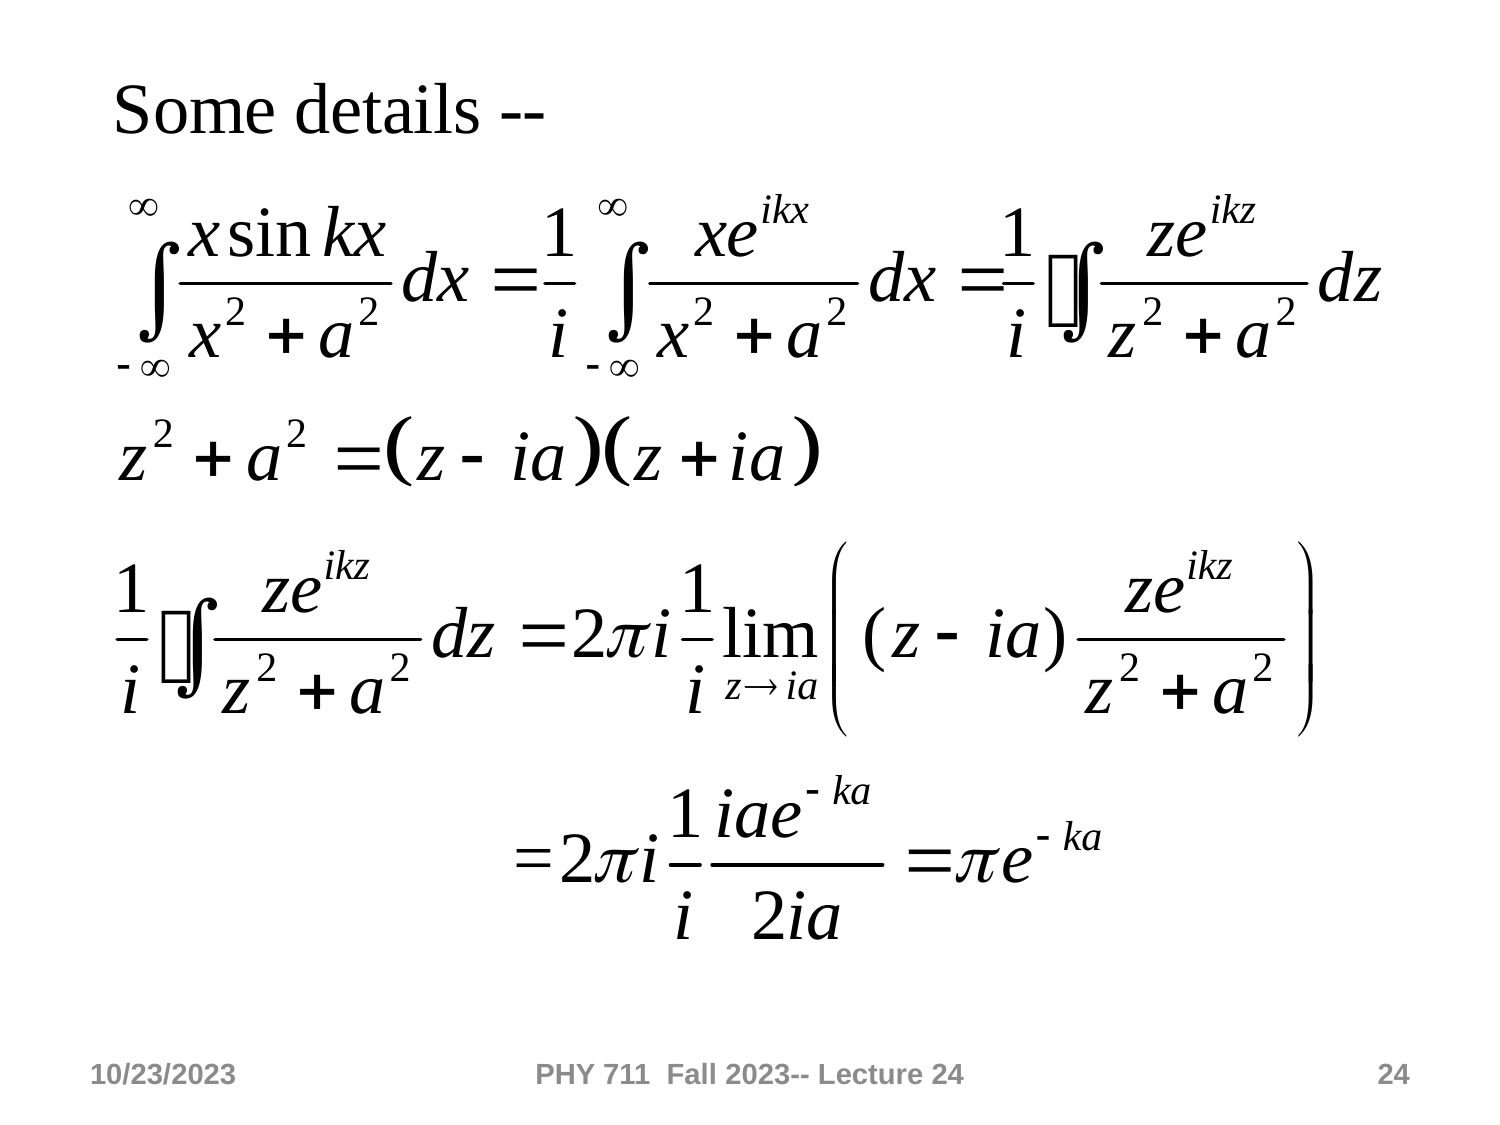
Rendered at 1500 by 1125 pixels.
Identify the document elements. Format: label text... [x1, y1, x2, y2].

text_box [108, 74, 1392, 951]
slide_number 24 [1074, 1042, 1425, 1103]
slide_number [75, 1042, 425, 1103]
footer PHY 711 Fall 2023-- Lecture 24 [512, 1042, 988, 1103]
